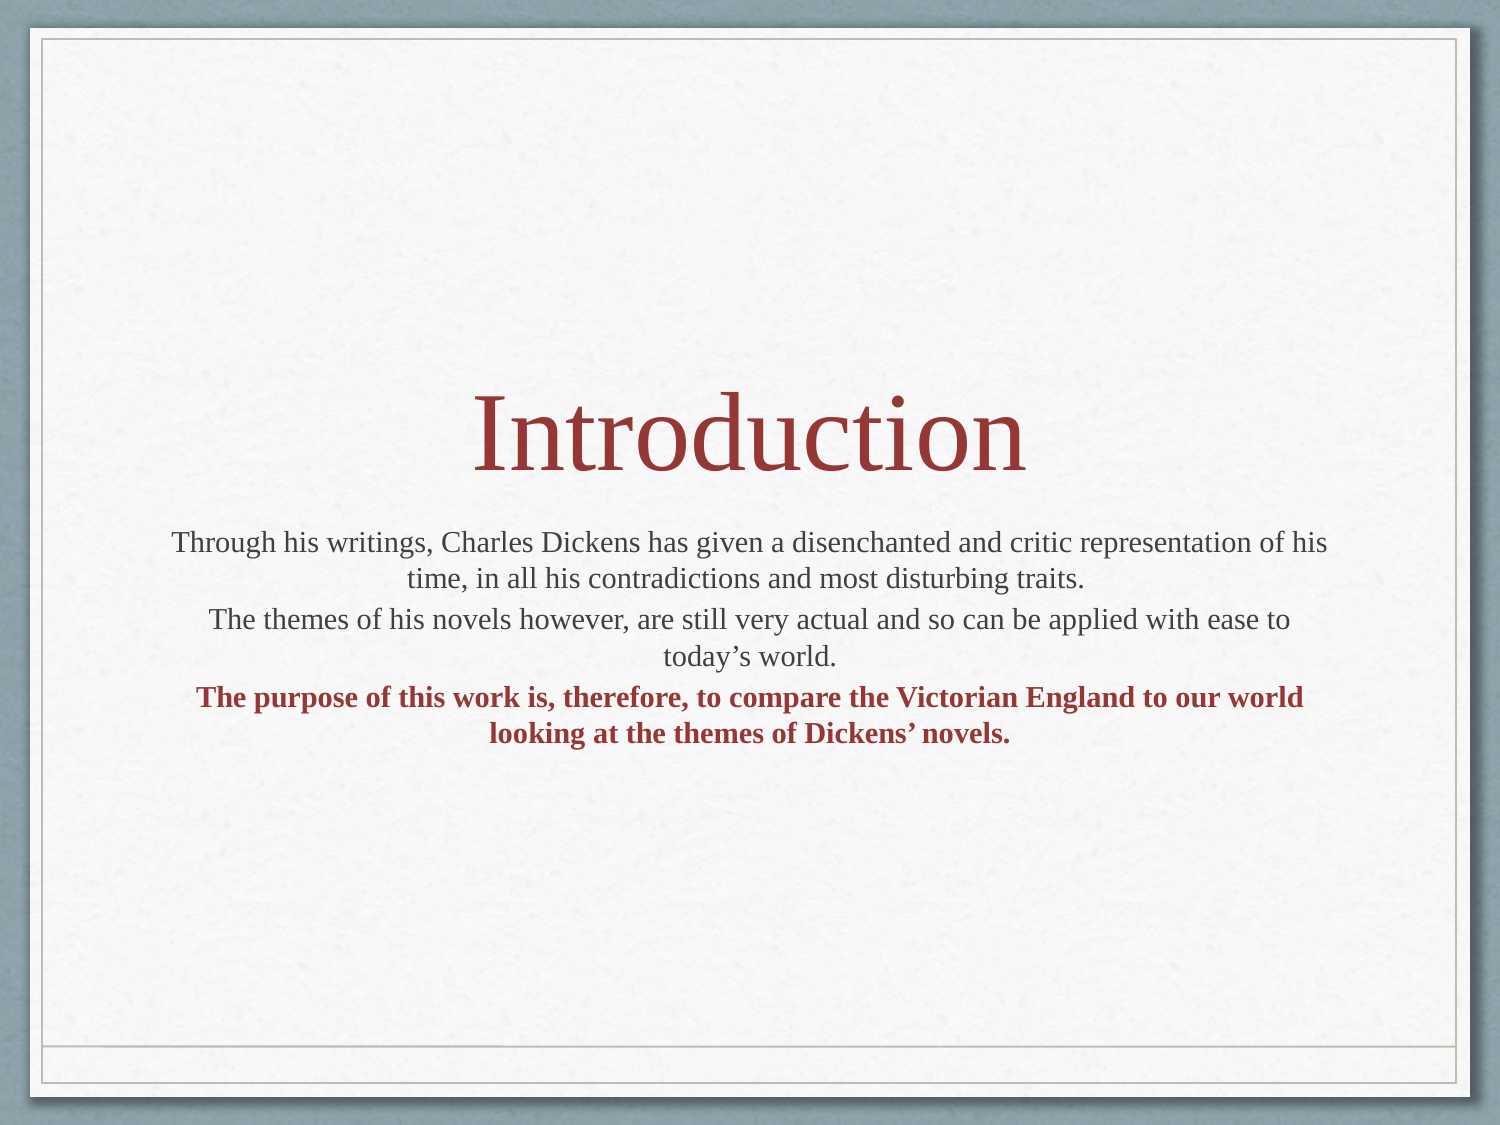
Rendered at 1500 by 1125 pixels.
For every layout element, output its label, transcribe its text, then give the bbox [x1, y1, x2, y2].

title Introduction [147, 224, 1353, 500]
list Through his writings, Charles Dickens has given a disenchanted and critic representation of his time, in all his contradictions and most disturbing traits. The themes of his novels however, are still very actual and so can be applied with ease to today’s world. The purpose of this work is, therefore, to compare the Victorian England to our world looking at the themes of Dickens’ novels. [147, 514, 1353, 761]
picture [30, 28, 1470, 1097]
